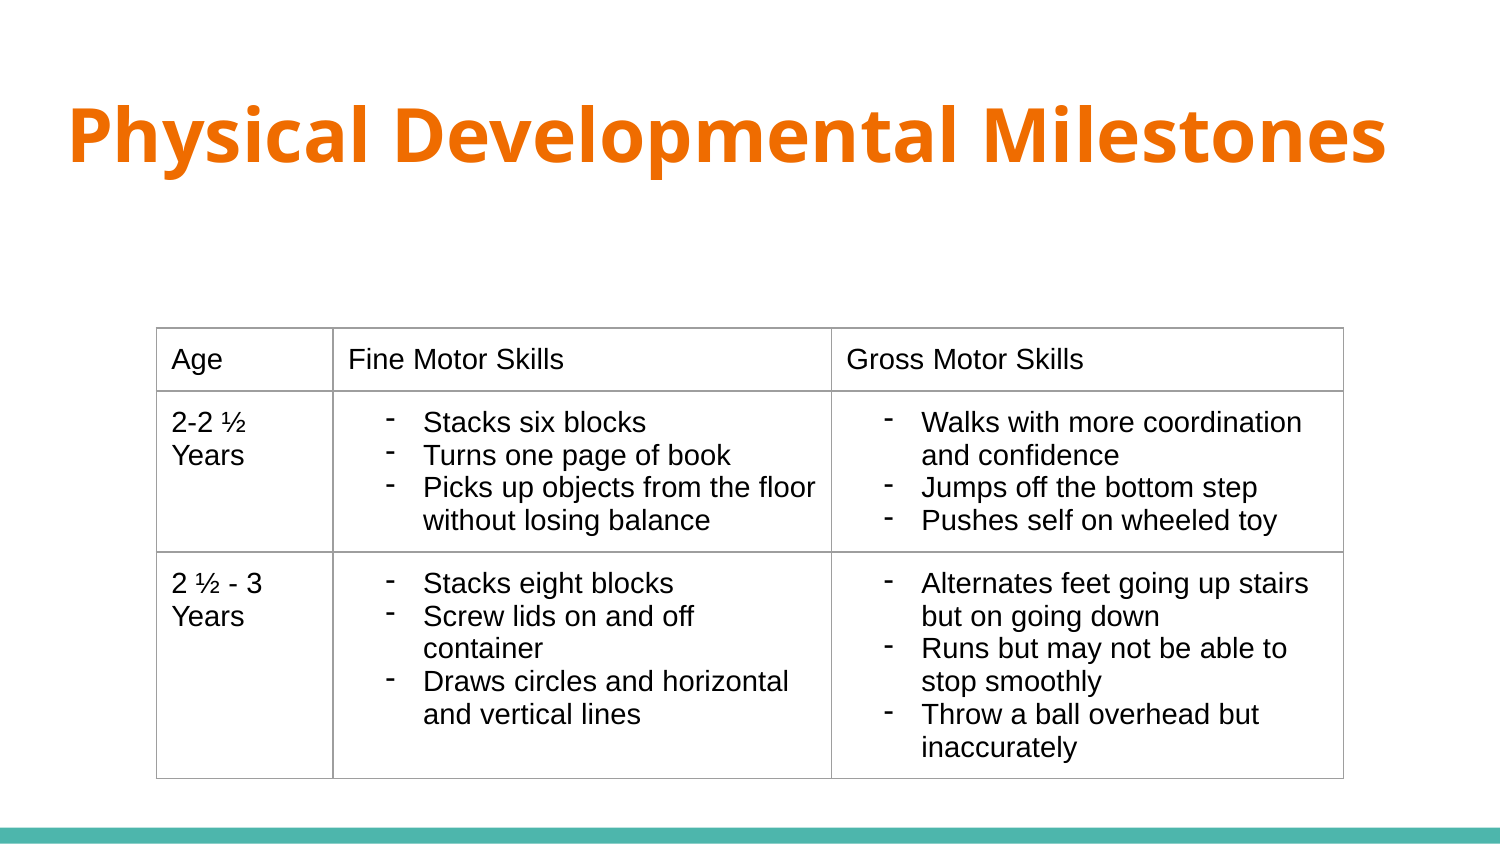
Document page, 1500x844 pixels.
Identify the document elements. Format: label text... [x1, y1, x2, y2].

table_header Fine Motor Skills [334, 329, 831, 390]
table_cell Alternates feet going up stairs but on going down Runs but may not be able to stop smoothly Throw a ball overhead but inaccurately [832, 553, 1343, 778]
table_cell 2 ½ - 3 Years [157, 553, 332, 778]
table_cell Stacks six blocks Turns one page of book Picks up objects from the floor without losing balance [334, 392, 831, 551]
title Physical Developmental Milestones [51, 72, 1449, 189]
table_header Age [157, 329, 332, 390]
table_cell Stacks eight blocks Screw lids on and off container Draws circles and horizontal and vertical lines [334, 553, 831, 778]
table_cell Walks with more coordination and confidence Jumps off the bottom step Pushes self on wheeled toy [832, 392, 1343, 551]
table_header Gross Motor Skills [832, 329, 1343, 390]
table_cell 2-2 ½ Years [157, 392, 332, 551]
